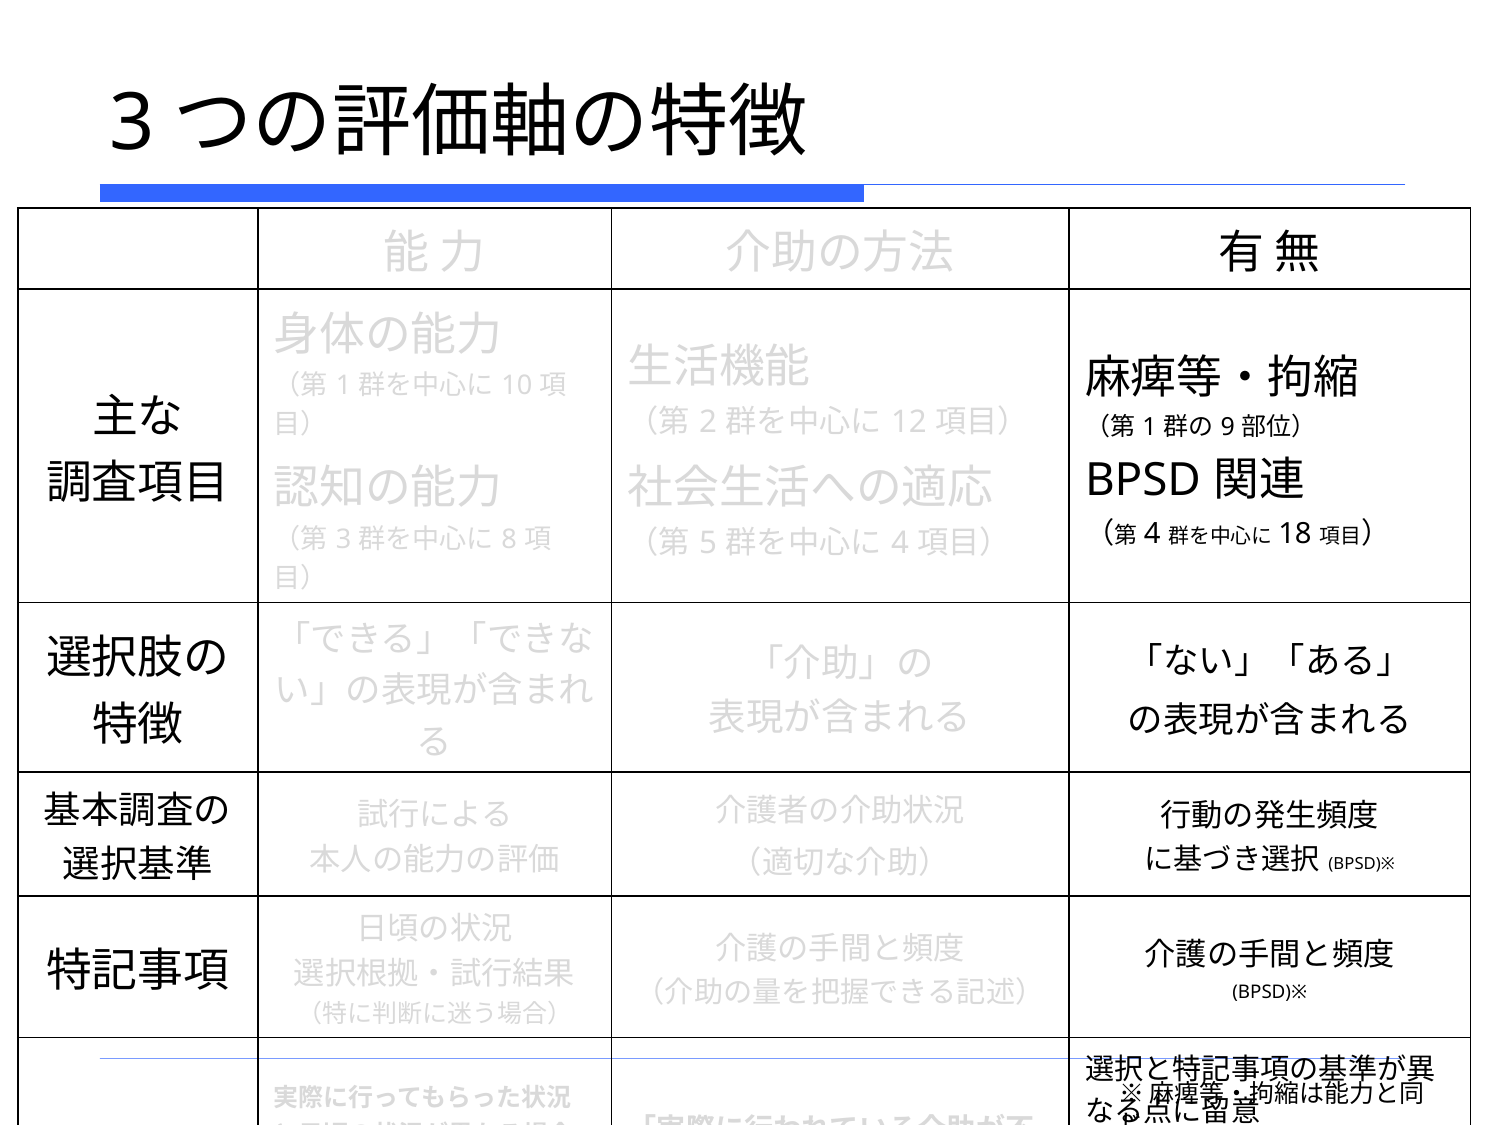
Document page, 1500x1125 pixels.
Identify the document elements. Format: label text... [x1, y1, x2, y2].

table_cell 身体の能力 （第1群を中心に10項目） 認知の能力 （第3群を中心に8項目） [259, 290, 611, 602]
table_cell 選択肢の特徴 [19, 603, 257, 771]
table_cell 留意点 [19, 1038, 257, 1125]
table_cell 主な 調査項目 [19, 290, 257, 602]
table_cell 介護の手間と頻度 (BPSD)※ [1070, 897, 1470, 1037]
text_box ※麻痺等・拘縮は能力と同じ [1104, 1070, 1461, 1125]
table_cell 基本調査の選択基準 [19, 773, 257, 895]
table_cell 特記事項 [19, 897, 257, 1037]
table_cell 介護者の介助状況 （適切な介助） [612, 773, 1068, 895]
table_cell 実際に行ってもらった状況と日頃の状況が異なる場合 「日頃の状況」の意味にも留意する [259, 1038, 611, 1125]
table_header 介助の方法 [612, 209, 1068, 288]
table_header 能 力 [259, 209, 611, 288]
table_cell 「介助」の 表現が含まれる [612, 603, 1068, 771]
table_header 有 無 [1070, 209, 1470, 288]
title 3つの評価軸の特徴 [93, 49, 1407, 173]
table_cell 麻痺等・拘縮 （第1群の9部位） BPSD関連 （第4群を中心に18項目） [1070, 290, 1470, 602]
table_cell 試行による 本人の能力の評価 [259, 773, 611, 895]
table_cell 生活機能 （第2群を中心に12項目） 社会生活への適応 （第5群を中心に4項目） [612, 290, 1068, 602]
table_header [19, 209, 257, 288]
table_cell 介護の手間と頻度 （介助の量を把握できる記述） [612, 897, 1068, 1037]
table_cell 行動の発生頻度 に基づき選択(BPSD)※ [1070, 773, 1470, 895]
table_cell 「できる」「できない」の表現が含まれる [259, 603, 611, 771]
table_cell 「実際に行われている介助が不適切な場合」 [612, 1038, 1068, 1125]
table_cell 日頃の状況 選択根拠・試行結果 （特に判断に迷う場合） [259, 897, 611, 1037]
table_cell 「ない」「ある」 の表現が含まれる [1070, 603, 1470, 771]
table_cell 選択と特記事項の基準が異なる点に留意 定義以外で手間のかかる類似の行動等がある場合(BPSD)※ [1070, 1038, 1470, 1125]
